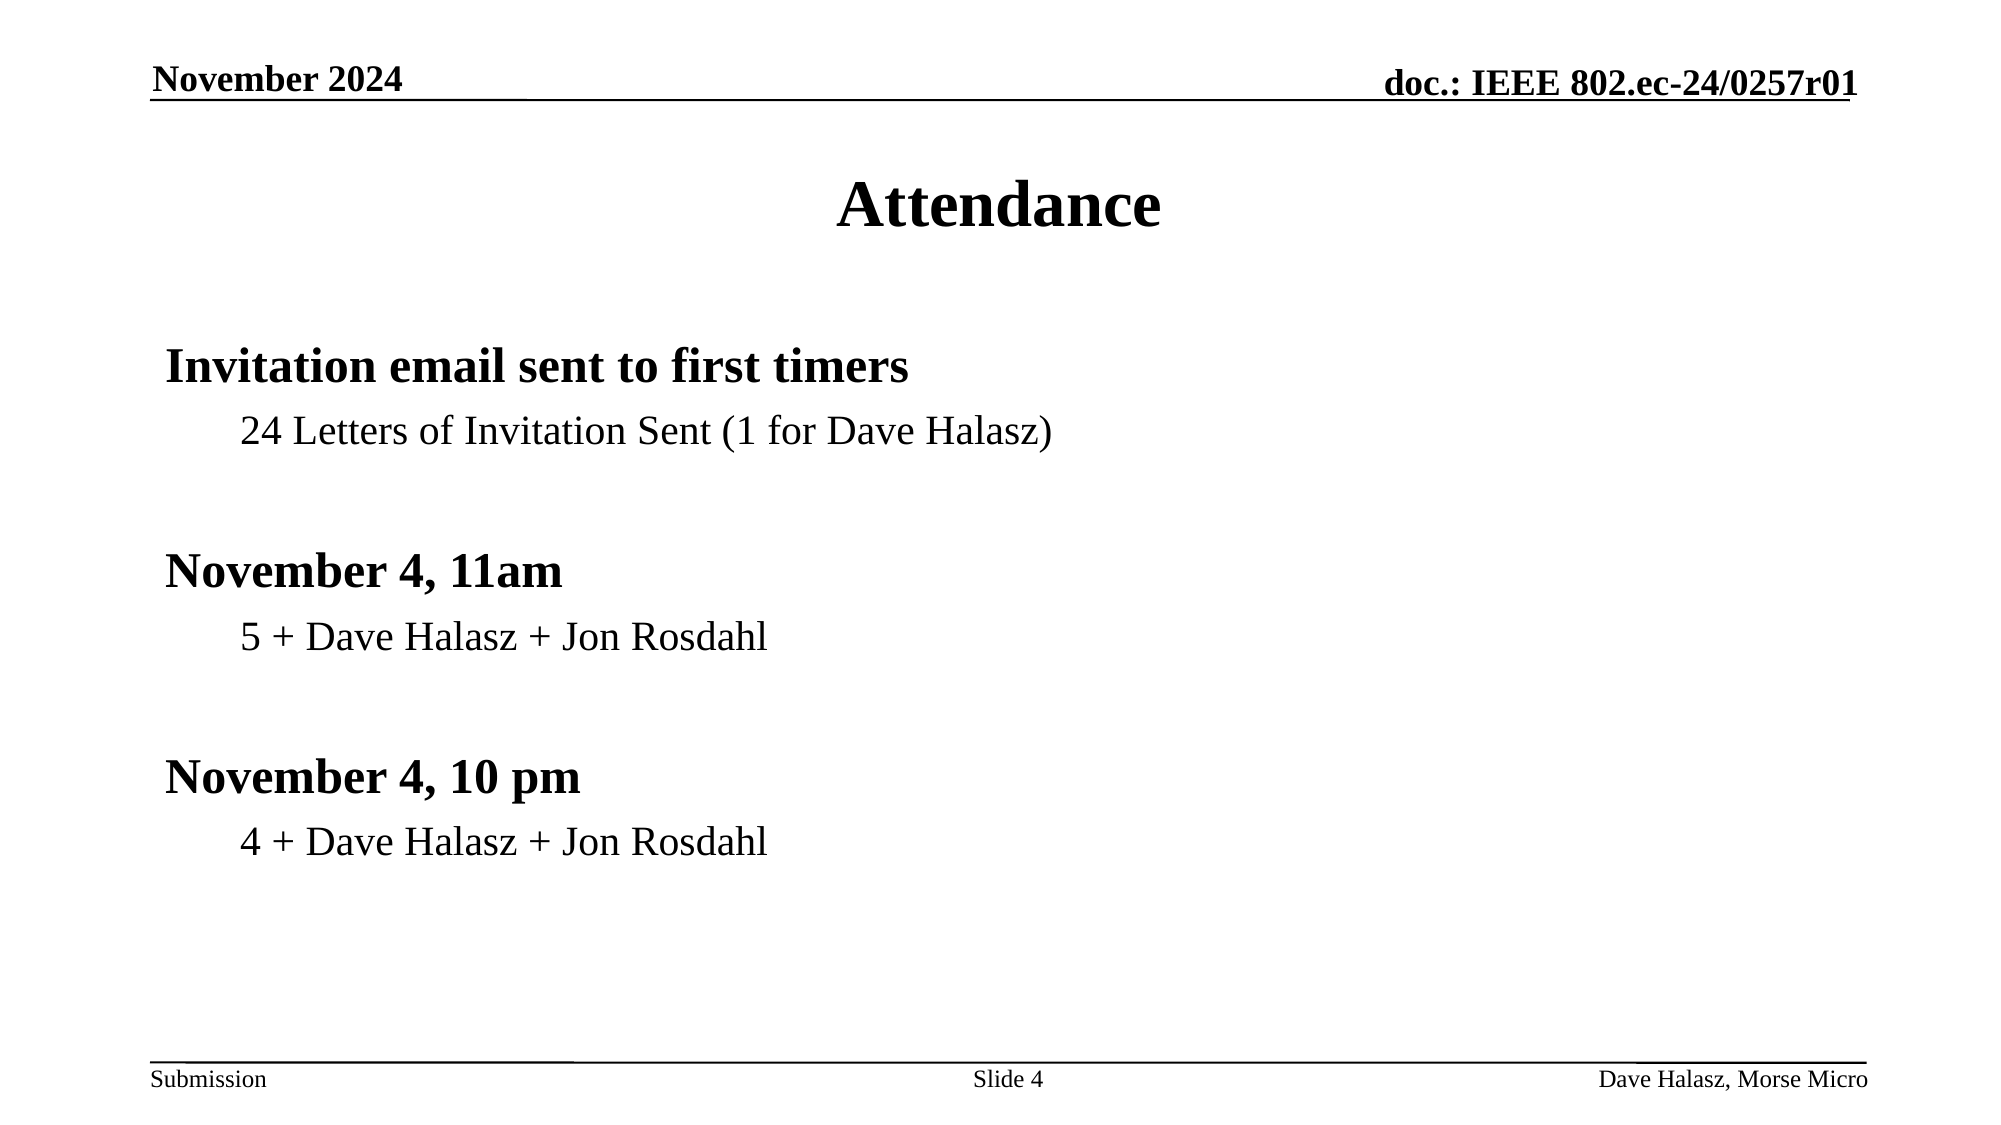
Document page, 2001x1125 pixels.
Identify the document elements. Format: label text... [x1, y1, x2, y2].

slide_number Slide 4 [950, 1061, 1067, 1123]
title Attendance [149, 112, 1850, 288]
list Invitation email sent to first timers 24 Letters of Invitation Sent (1 for Dave Halasz) November 4, 11am 5 + Dave Halasz + Jon Rosdahl November 4, 10 pm 4 + Dave Halasz + Jon Rosdahl [149, 324, 1850, 1000]
footer Dave Halasz, Morse Micro [1171, 1061, 1869, 1093]
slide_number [152, 54, 563, 100]
